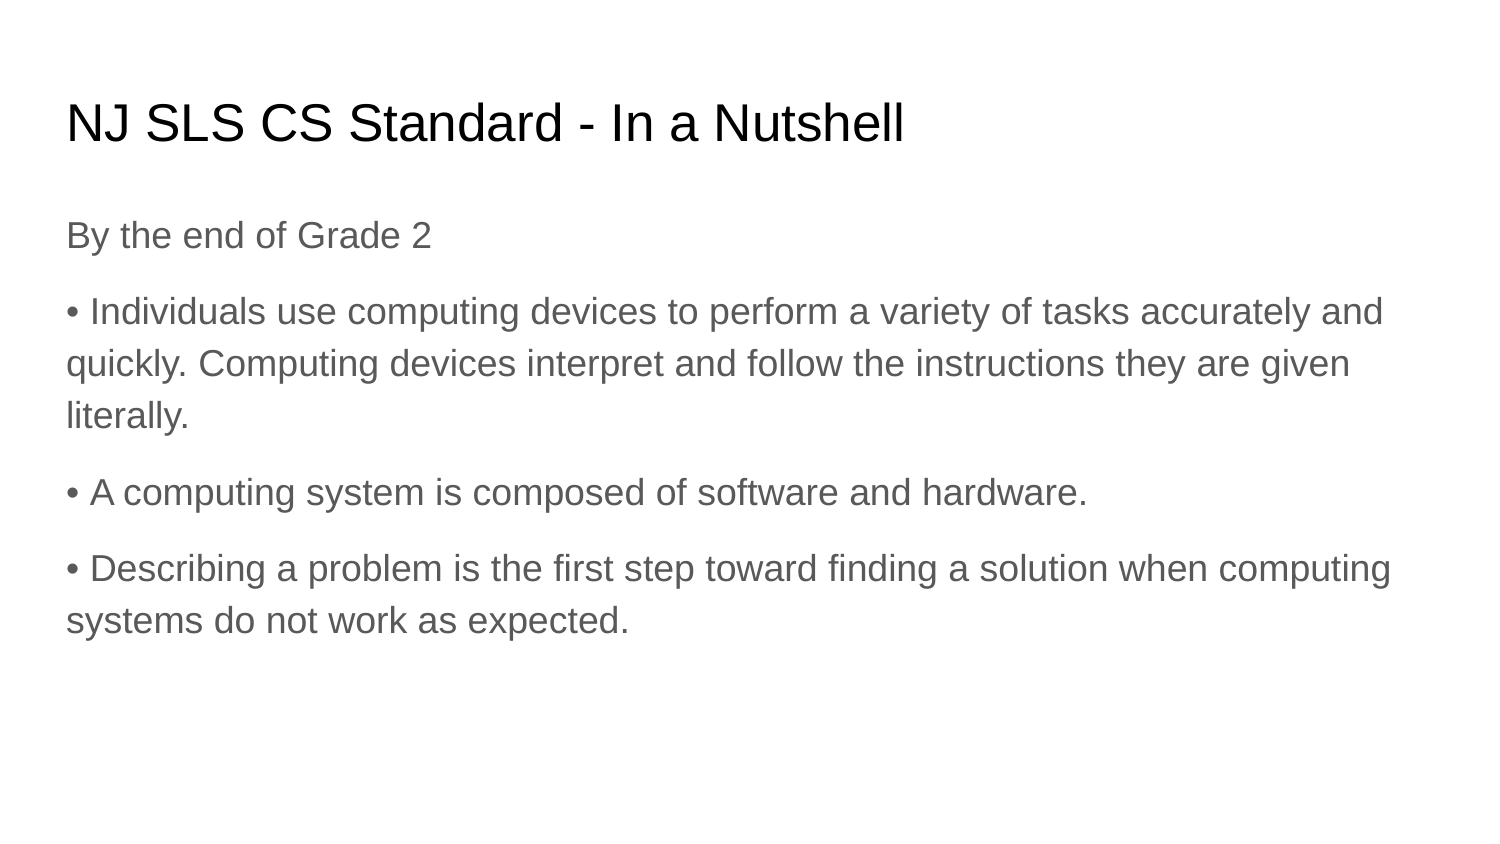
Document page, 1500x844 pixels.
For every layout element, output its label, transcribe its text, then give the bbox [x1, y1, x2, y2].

list By the end of Grade 2 • Individuals use computing devices to perform a variety of tasks accurately and quickly. Computing devices interpret and follow the instructions they are given literally. • A computing system is composed of software and hardware. • Describing a problem is the first step toward finding a solution when computing systems do not work as expected. [51, 189, 1449, 750]
title NJ SLS CS Standard - In a Nutshell [51, 72, 1449, 167]
